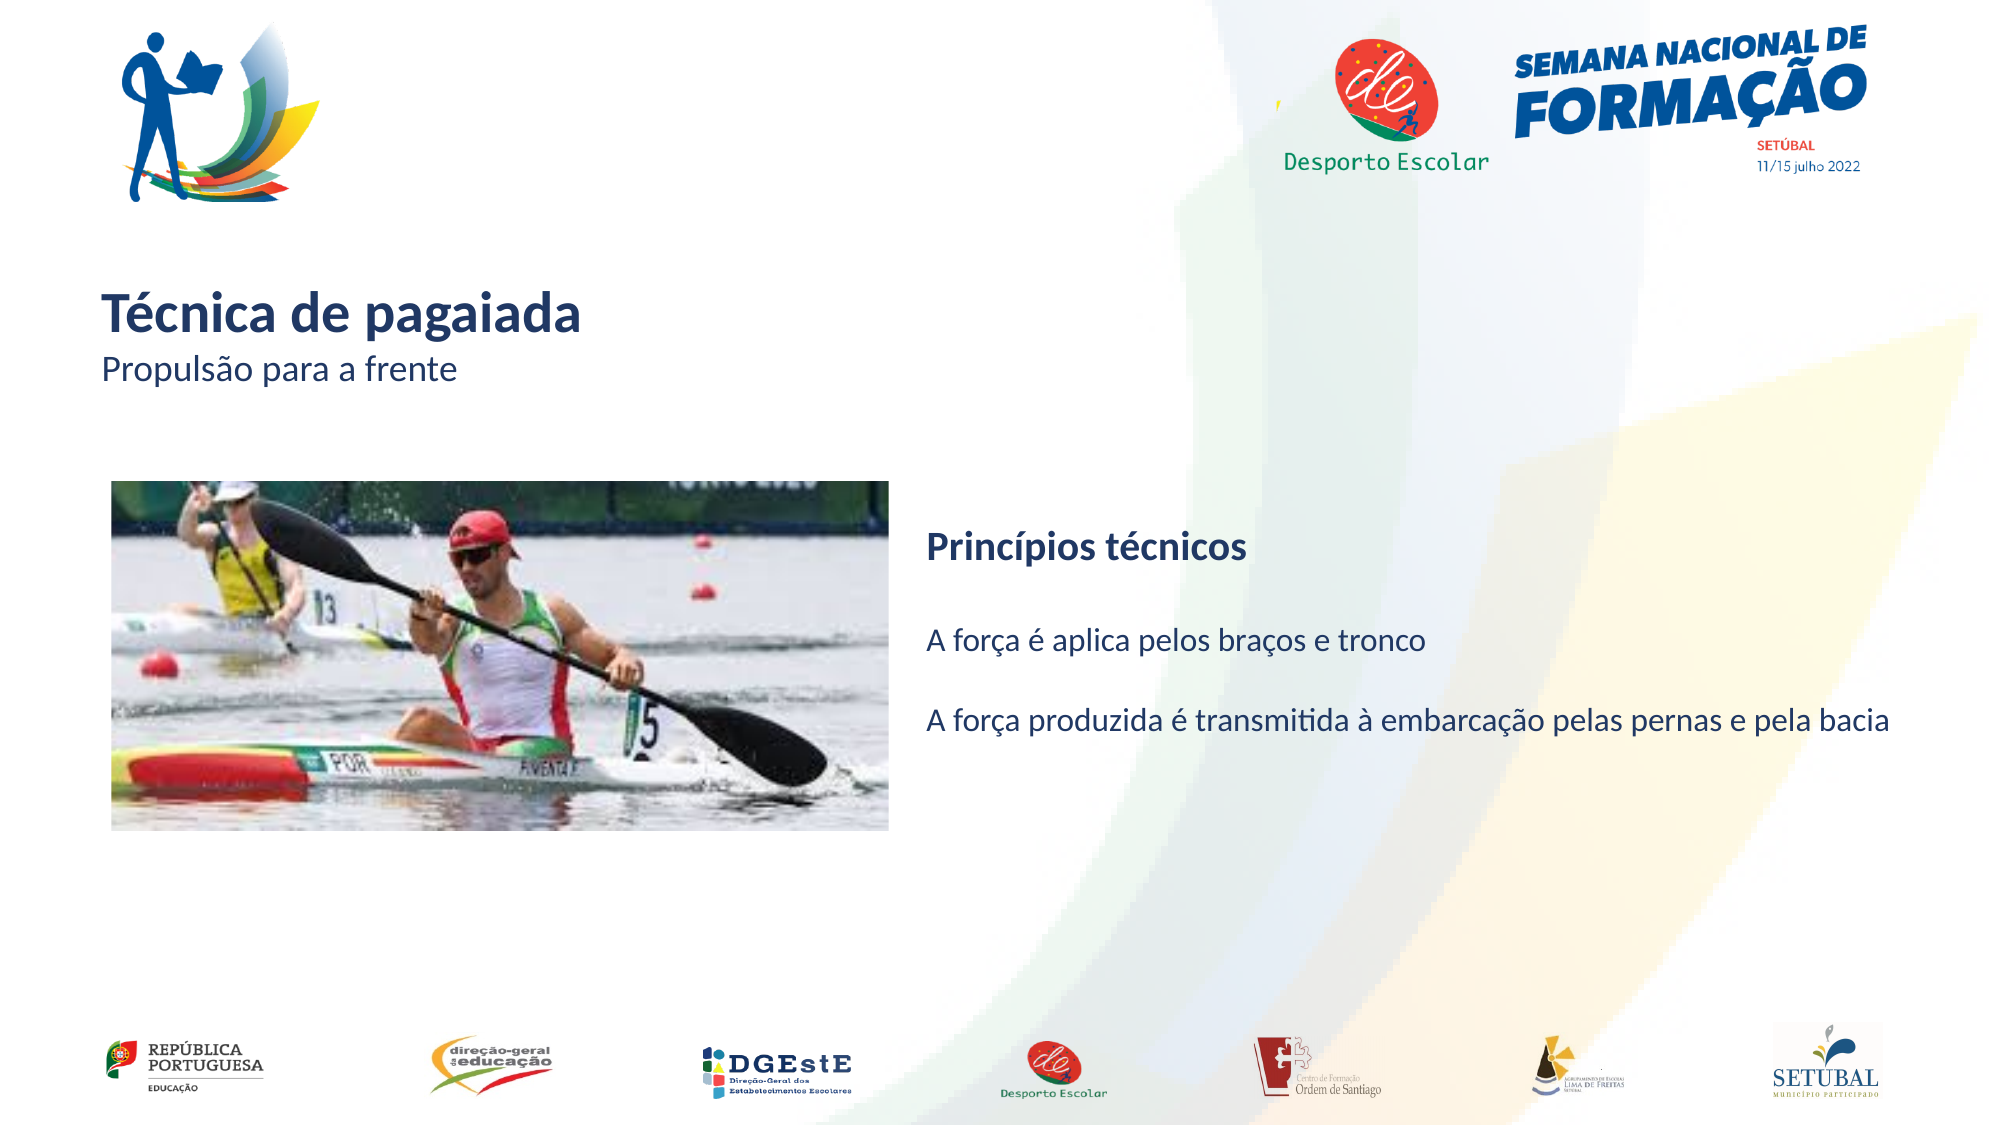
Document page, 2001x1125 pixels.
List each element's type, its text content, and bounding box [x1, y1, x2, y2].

text_box Técnica de pagaiada [86, 266, 1078, 352]
picture [111, 481, 889, 831]
picture [424, 1032, 557, 1099]
picture [121, 20, 322, 202]
picture [1276, 20, 1867, 202]
picture [1001, 1041, 1107, 1099]
picture [102, 1035, 279, 1099]
picture [1773, 1022, 1883, 1099]
picture [1530, 1032, 1627, 1099]
picture [1252, 1036, 1385, 1099]
text_box A força é aplica pelos braços e tronco A força produzida é transmitida à embarcação pelas pernas e pela bacia [911, 610, 1945, 746]
text_box Propulsão para a frente [86, 336, 574, 397]
text_box Princípios técnicos [911, 510, 1399, 576]
picture [703, 1047, 855, 1099]
